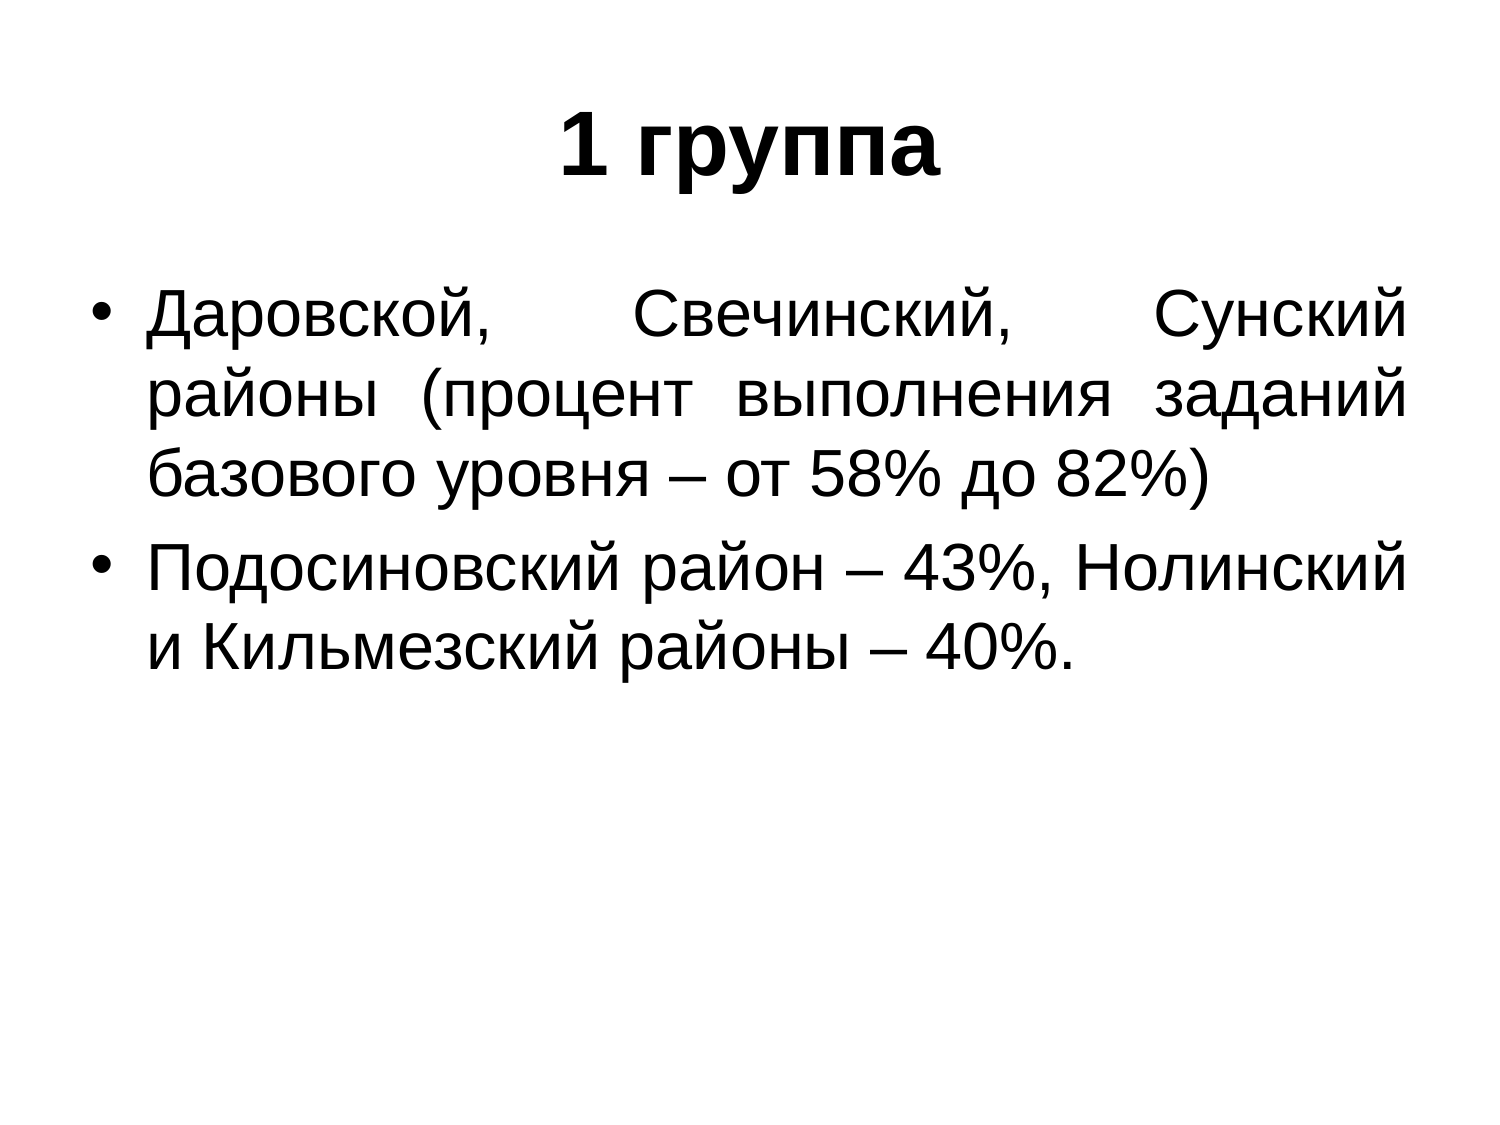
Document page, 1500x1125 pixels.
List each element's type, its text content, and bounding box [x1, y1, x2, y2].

title 1 группа [75, 45, 1425, 233]
list Даровской, Свечинский, Сунский районы (процент выполнения заданий базового уровня – от 58% до 82%) Подосиновский район – 43%, Нолинский и Кильмезский районы – 40%. [75, 262, 1425, 1005]
